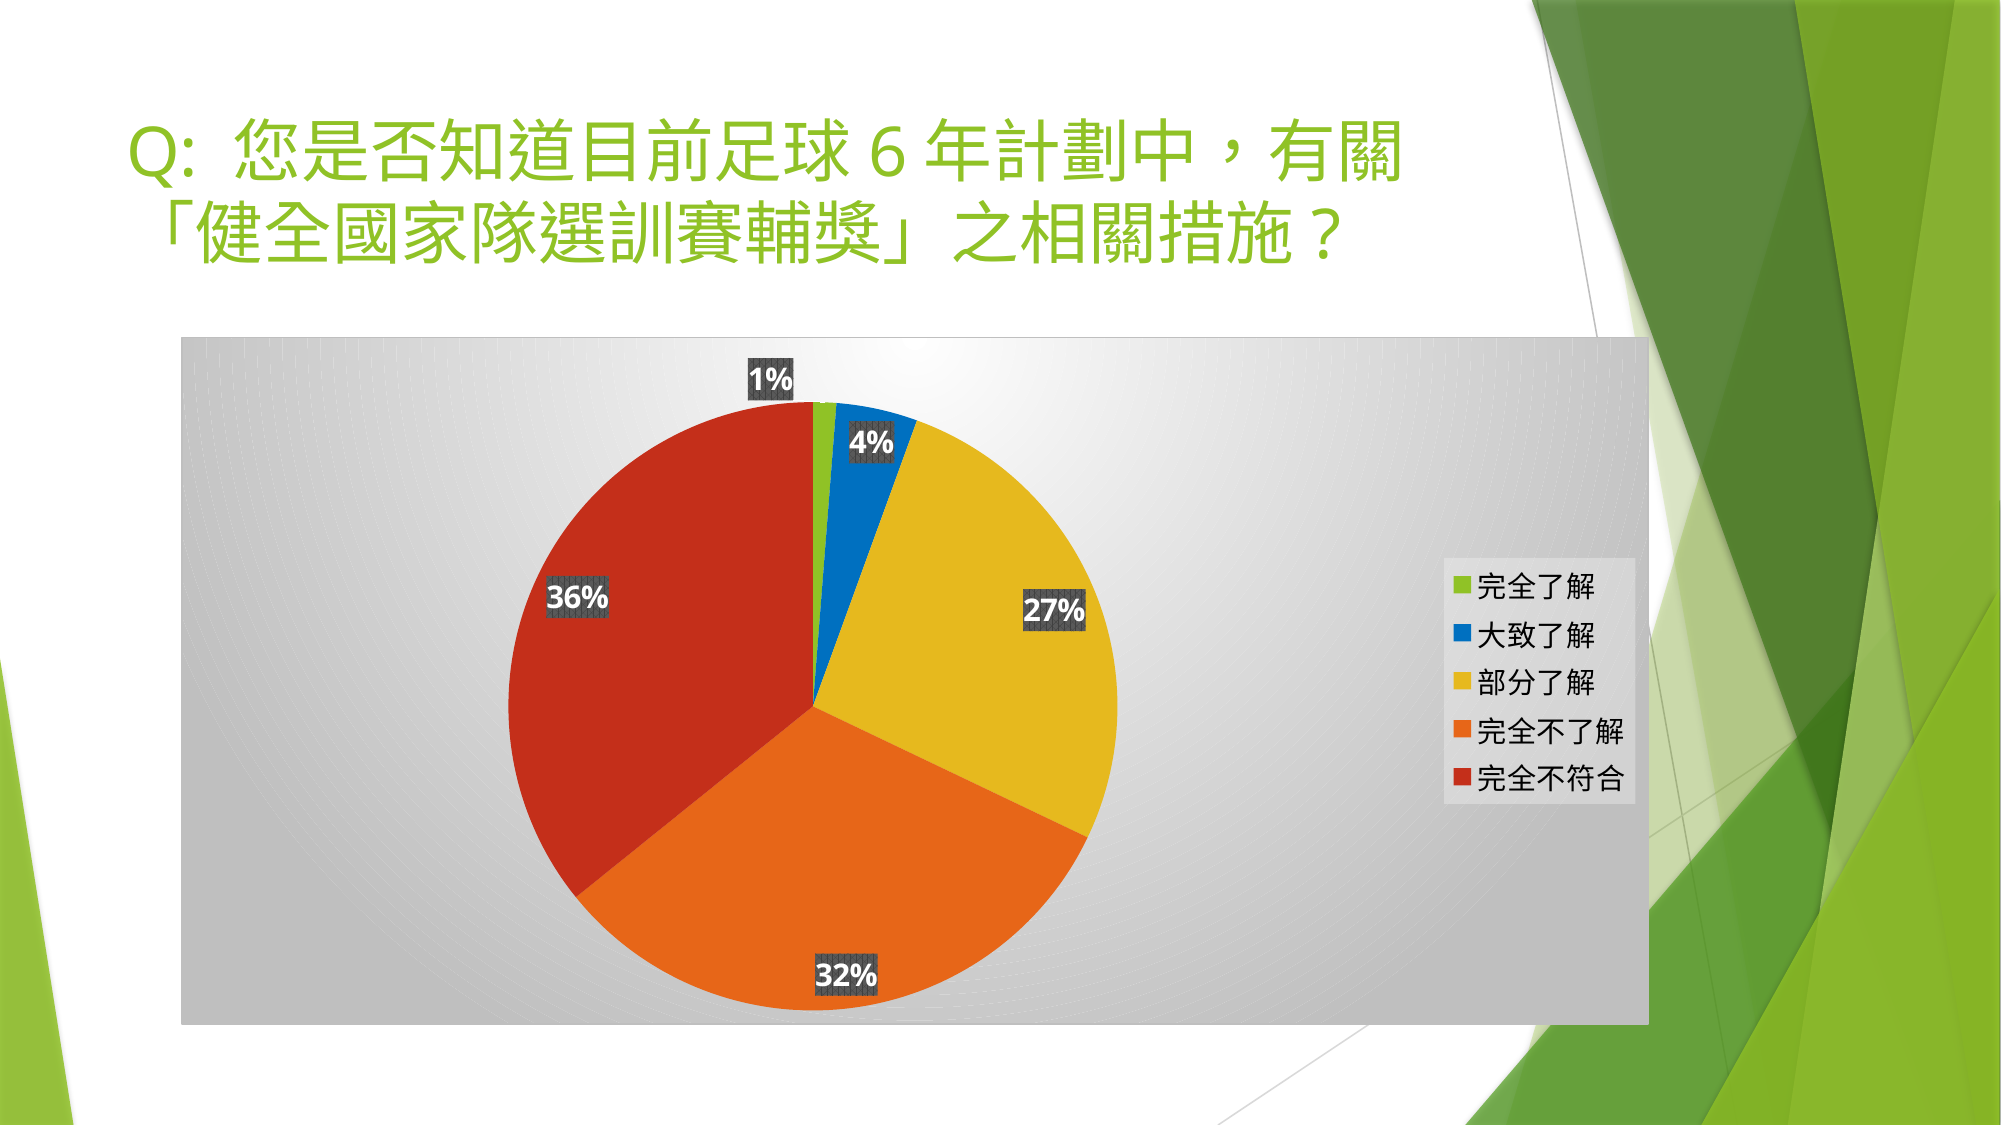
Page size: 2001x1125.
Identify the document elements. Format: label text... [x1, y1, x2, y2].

chart [180, 336, 1650, 1026]
title Q: 您是否知道目前足球6年計劃中，有關「健全國家隊選訓賽輔獎」之相關措施? [111, 99, 1522, 317]
